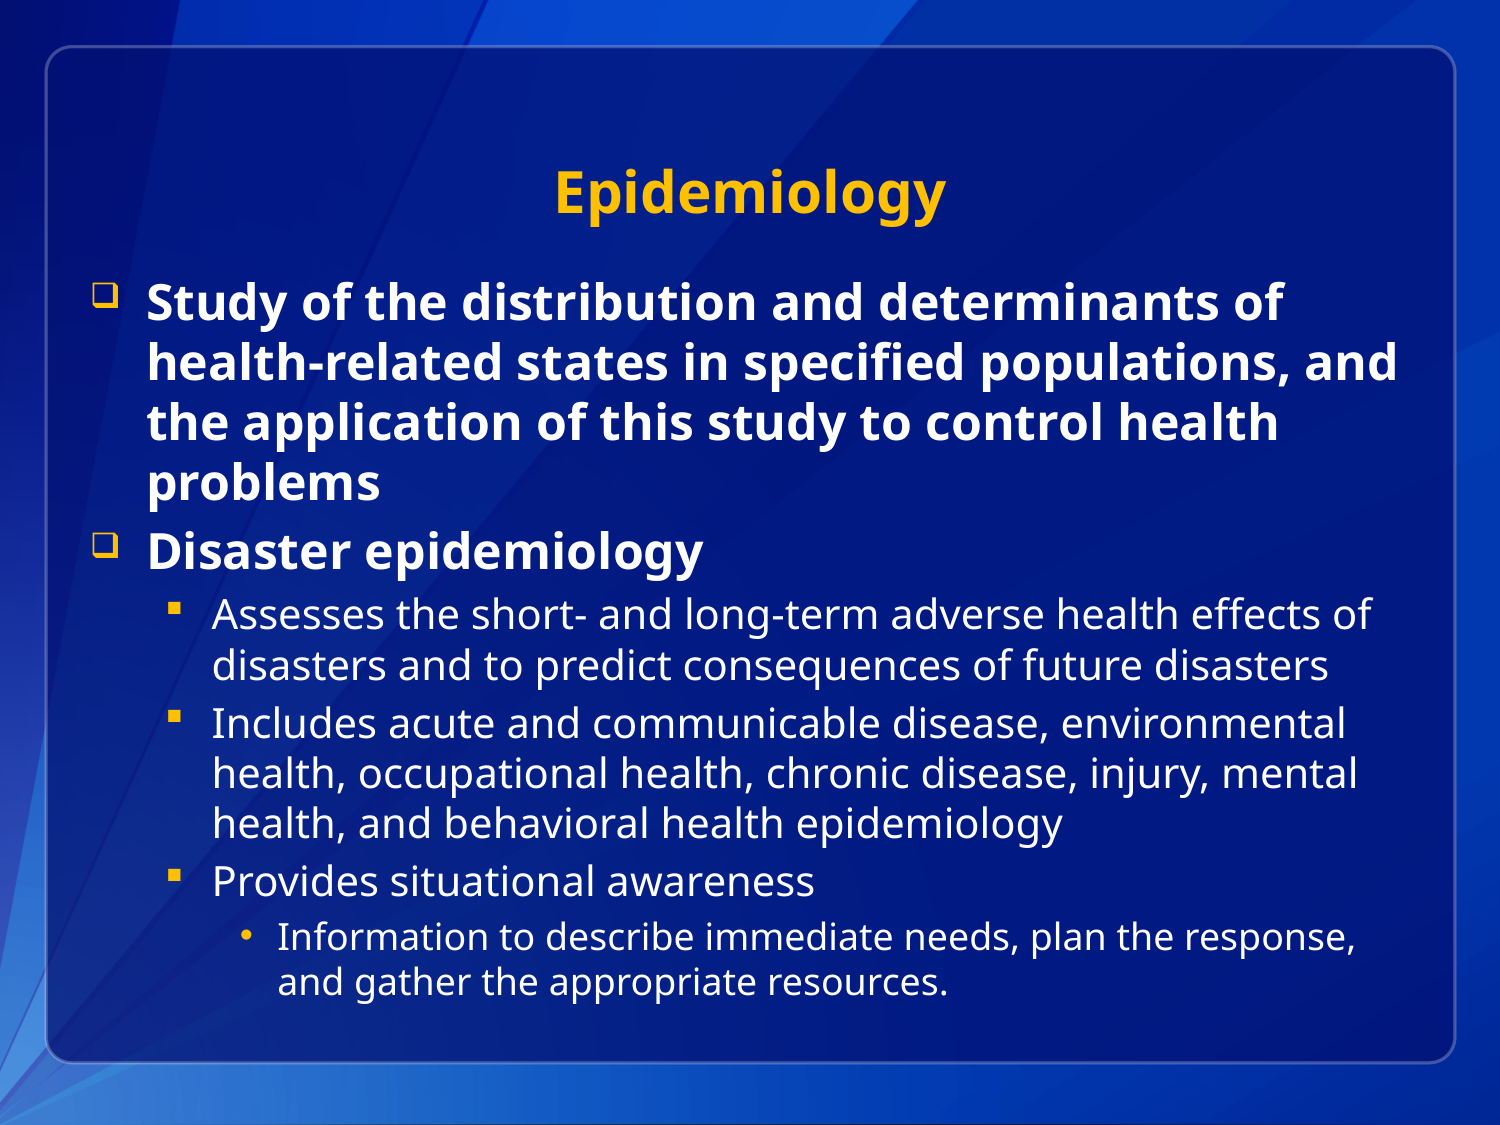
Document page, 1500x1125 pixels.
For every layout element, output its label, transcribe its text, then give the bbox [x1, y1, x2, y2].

title Epidemiology [75, 45, 1425, 233]
list Study of the distribution and determinants of health-related states in specified populations, and the application of this study to control health problems Disaster epidemiology Assesses the short- and long-term adverse health effects of disasters and to predict consequences of future disasters Includes acute and communicable disease, environmental health, occupational health, chronic disease, injury, mental health, and behavioral health epidemiology Provides situational awareness Information to describe immediate needs, plan the response, and gather the appropriate resources. [75, 262, 1425, 950]
picture [0, 0, 1500, 1125]
